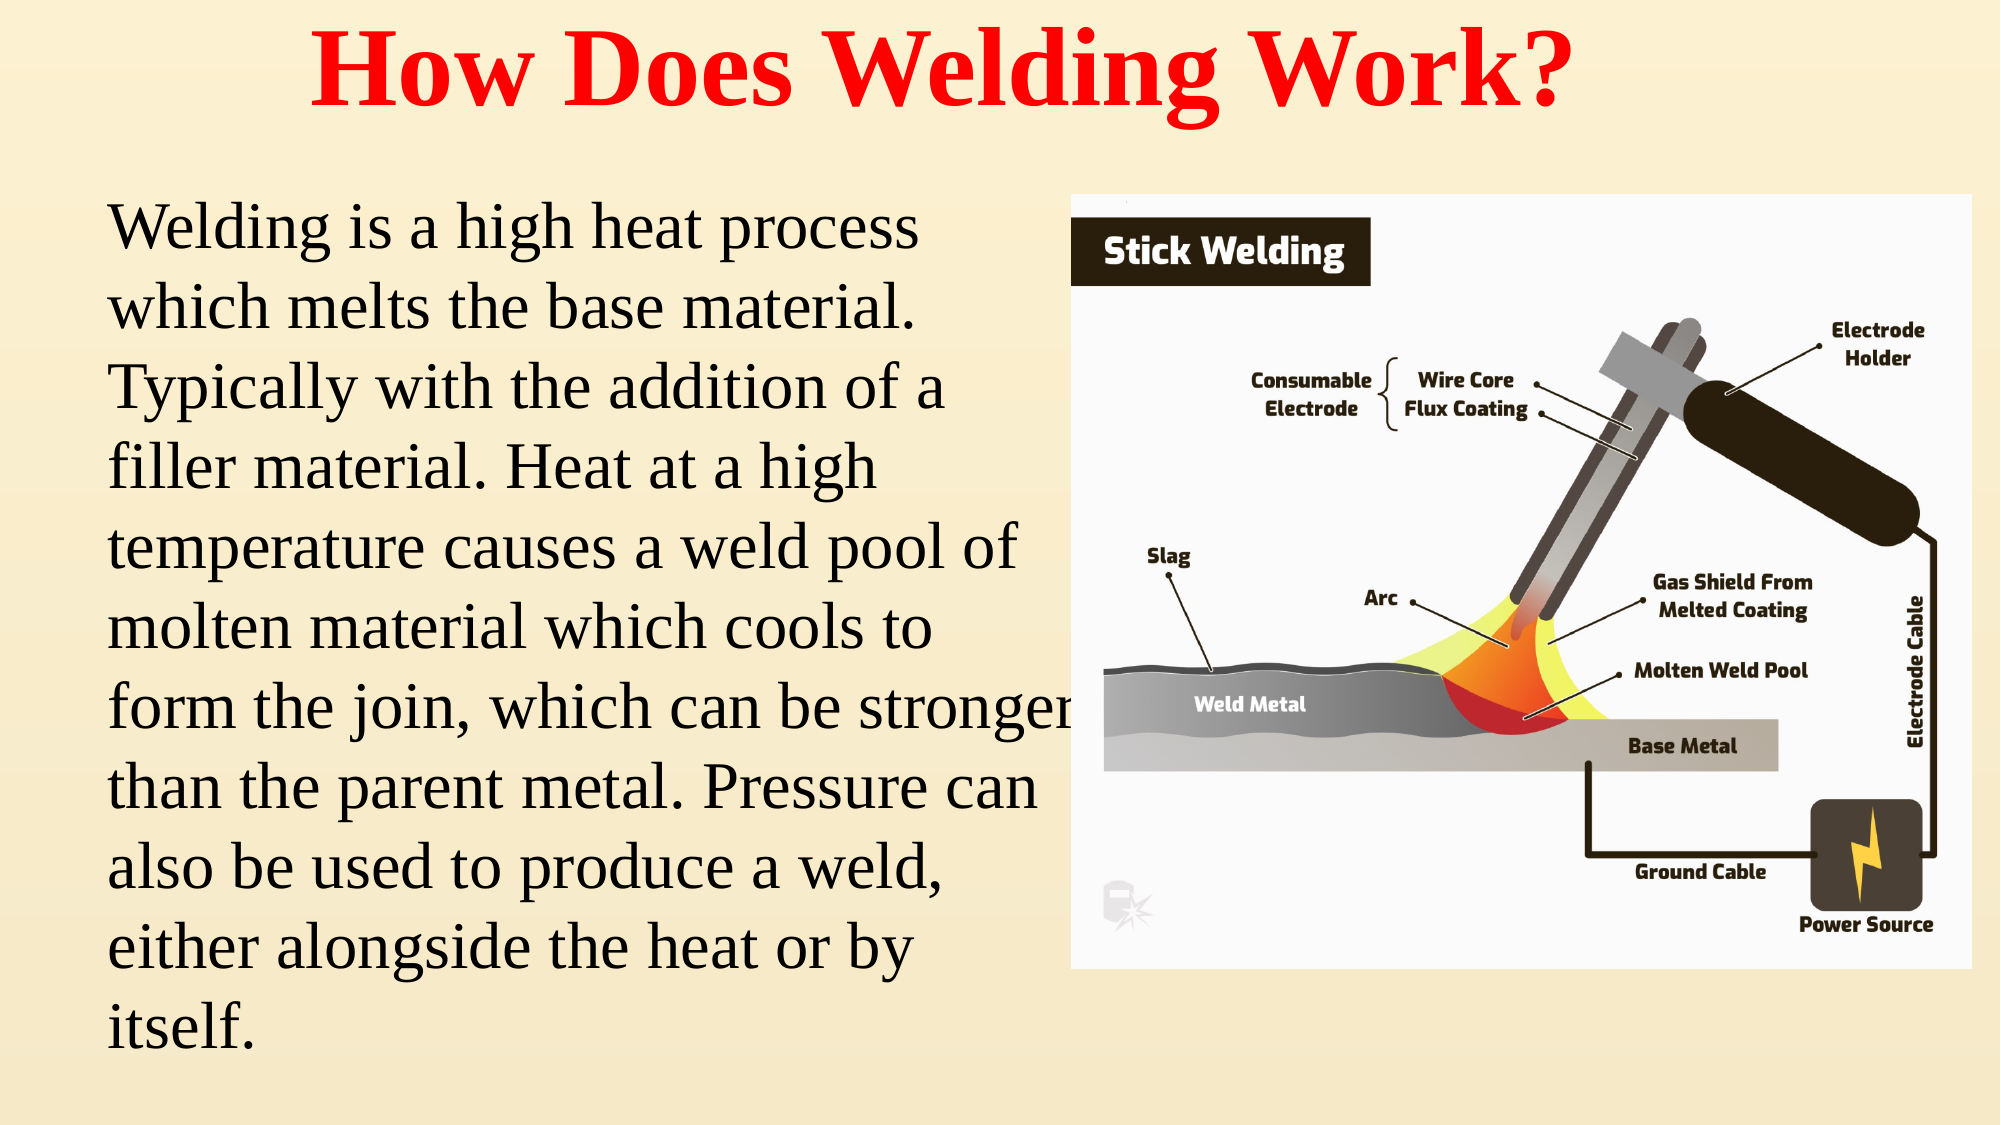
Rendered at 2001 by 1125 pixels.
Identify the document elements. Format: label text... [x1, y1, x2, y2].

text_box Welding is a high heat process which melts the base material. Typically with the addition of a filler material. Heat at a high temperature causes a weld pool of molten material which cools to form the join, which can be stronger than the parent metal. Pressure can also be used to produce a weld, either alongside the heat or by itself. [92, 174, 1095, 1069]
picture [1071, 194, 1972, 969]
text_box How Does Welding Work? [295, 0, 1594, 136]
